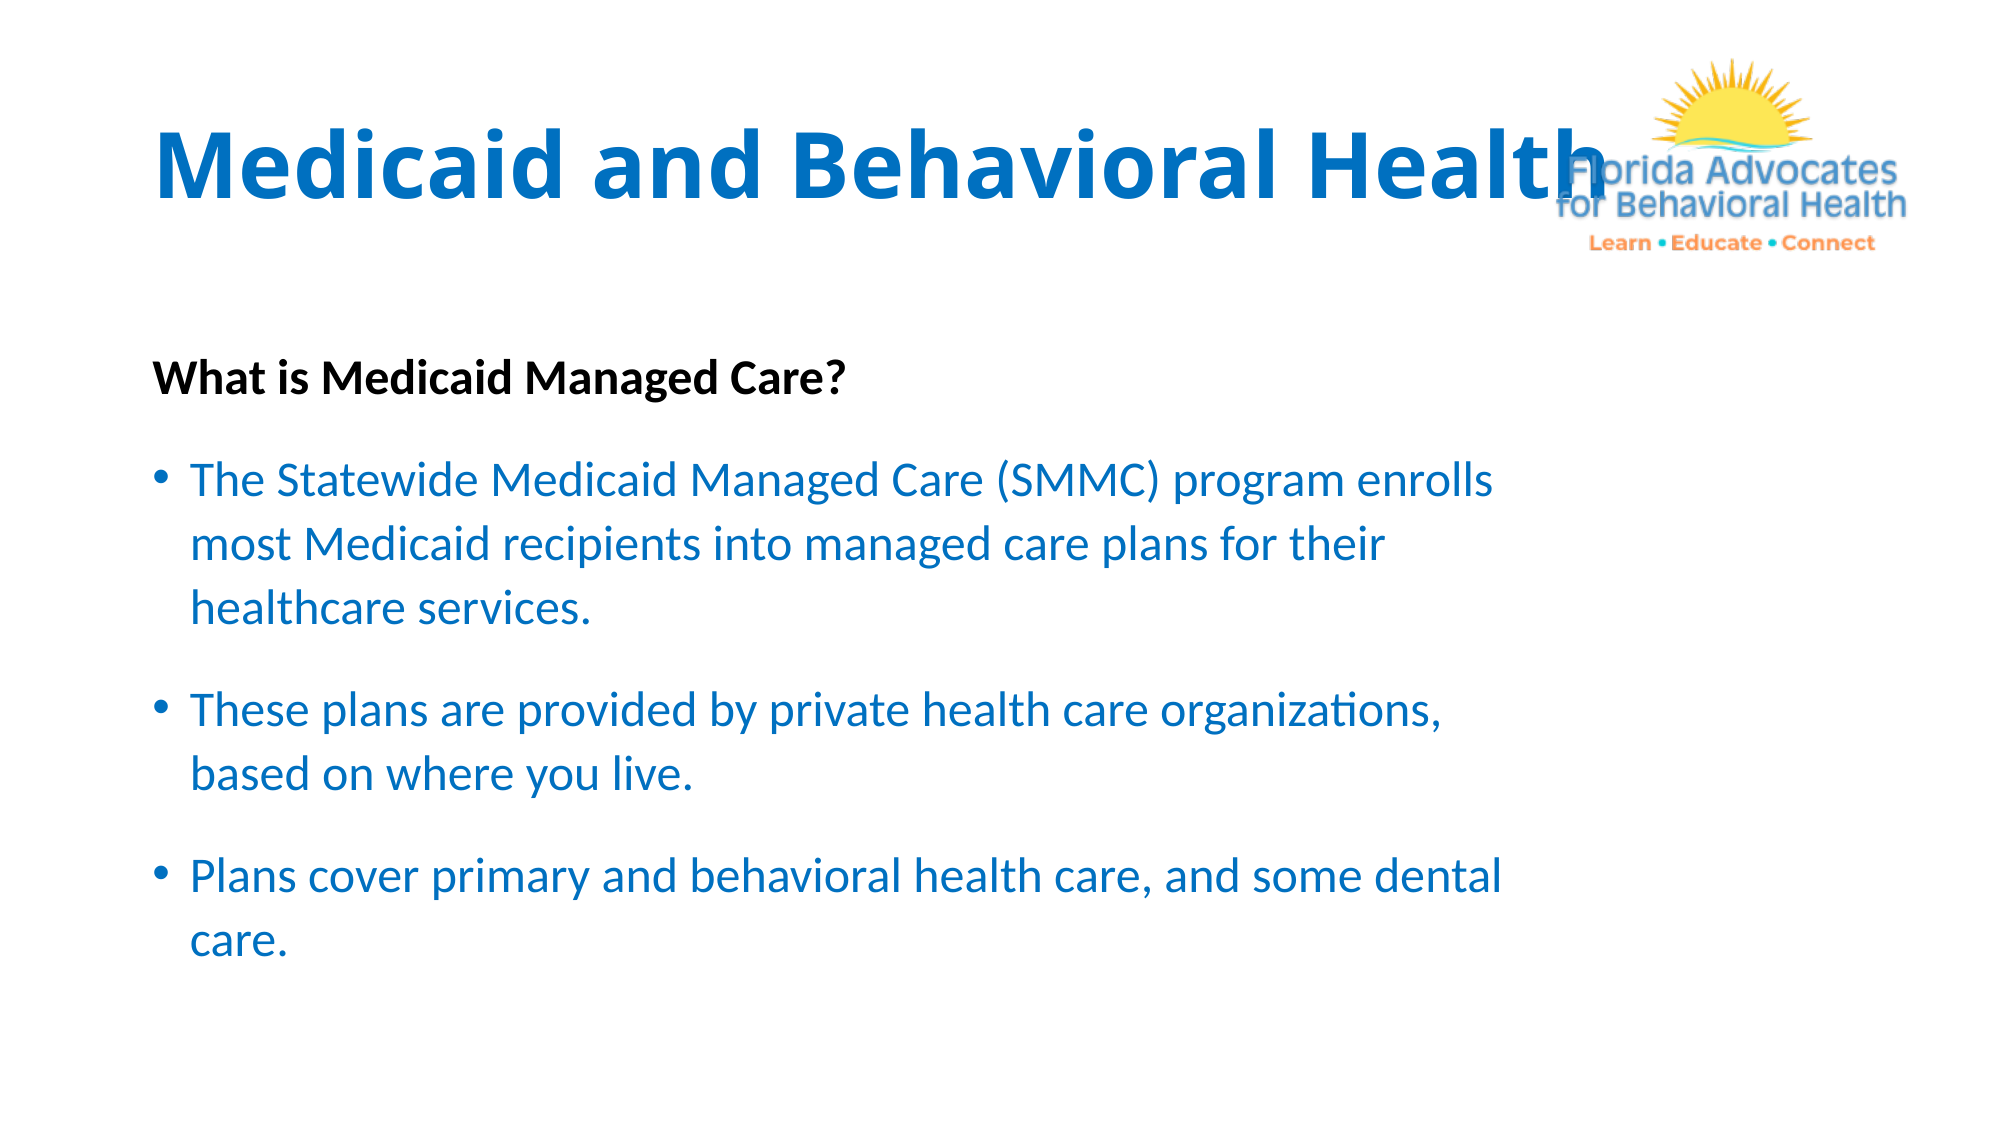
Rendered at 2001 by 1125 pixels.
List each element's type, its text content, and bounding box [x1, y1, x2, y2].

picture [1547, 46, 1919, 259]
title Medicaid and Behavioral Health [137, 59, 1863, 278]
list What is Medicaid Managed Care? The Statewide Medicaid Managed Care (SMMC) program enrolls most Medicaid recipients into managed care plans for their healthcare services. These plans are provided by private health care organizations, based on where you live. Plans cover primary and behavioral health care, and some dental care. [137, 333, 1535, 1047]
